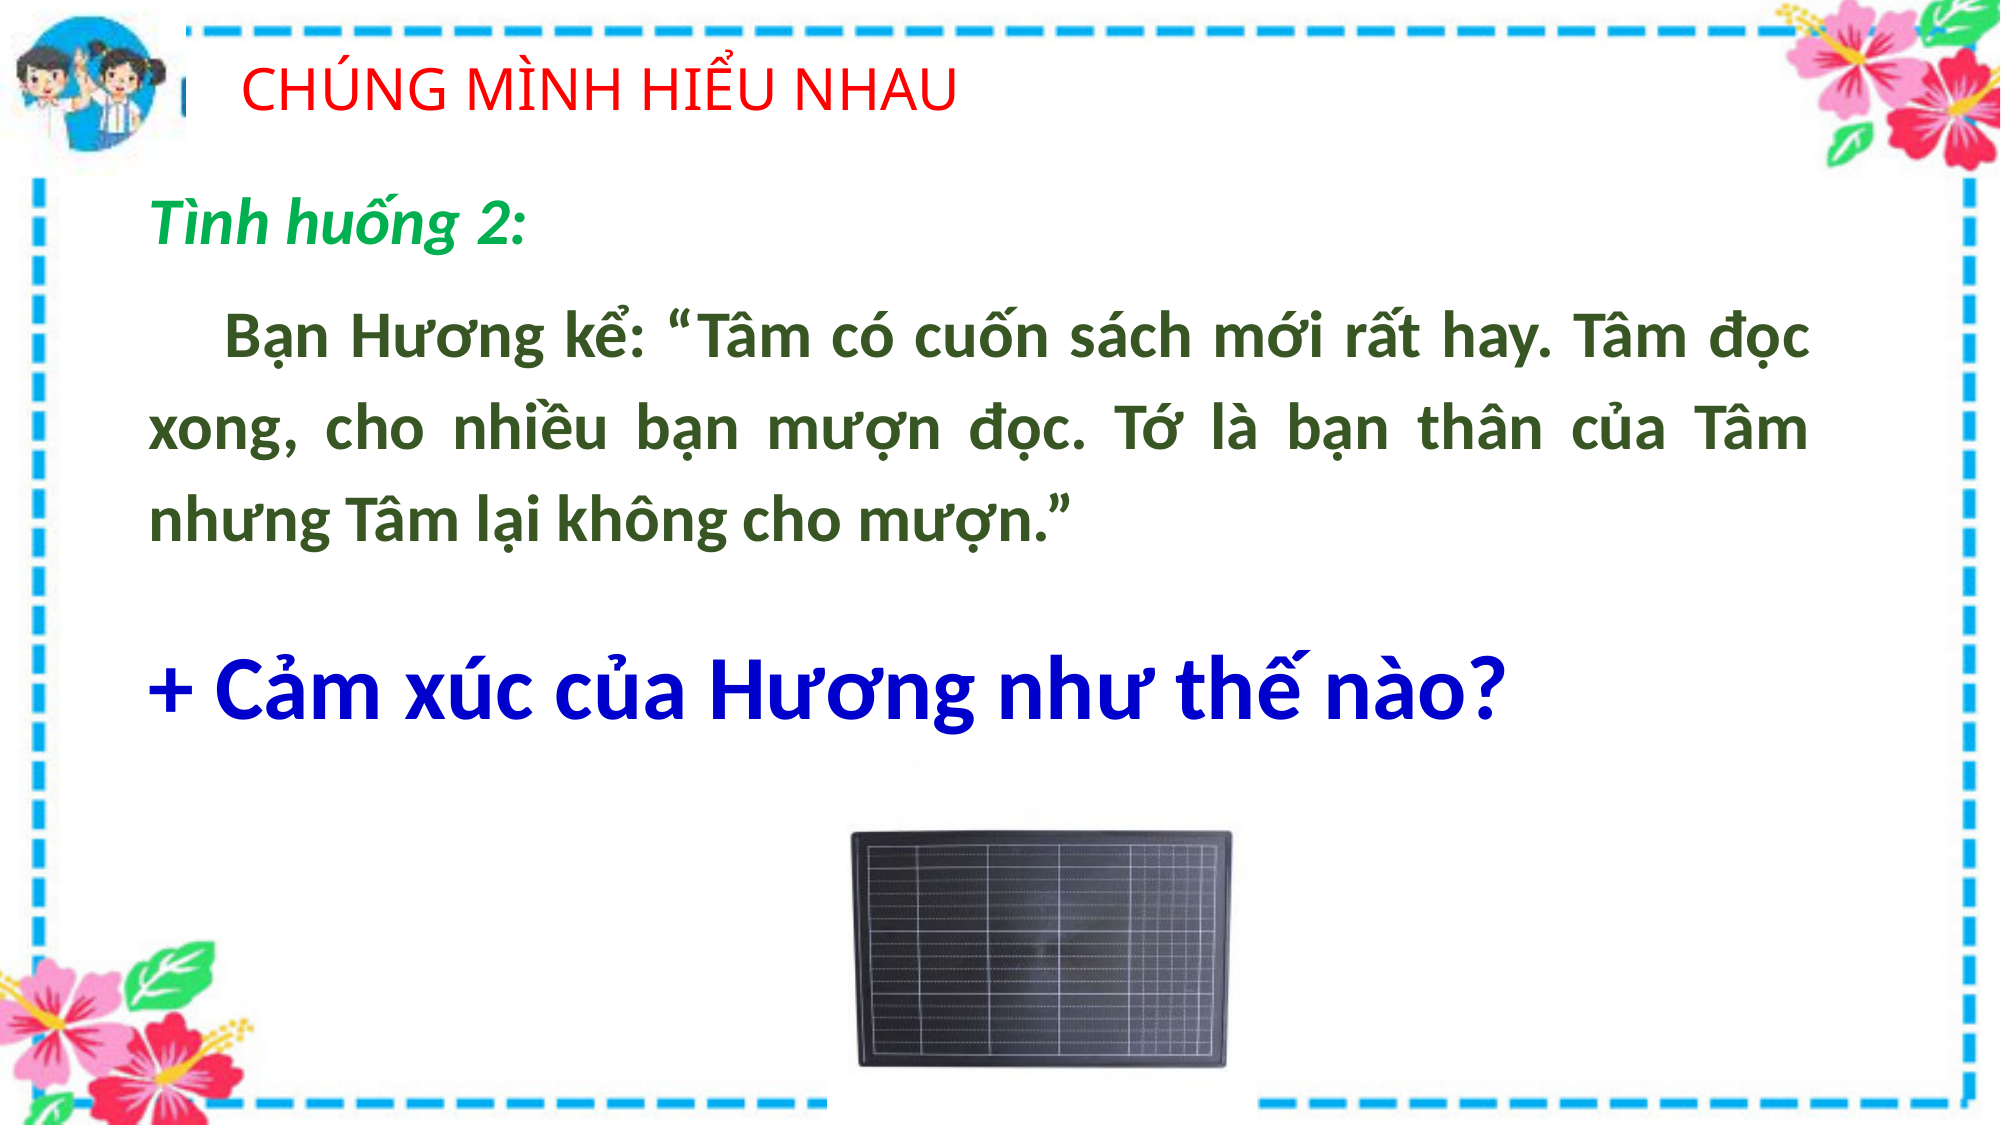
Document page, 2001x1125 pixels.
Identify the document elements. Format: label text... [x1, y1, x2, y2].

picture [0, 0, 2001, 1125]
text_box Tình huống 2: Bạn Hương kể: “Tâm có cuốn sách mới rất hay. Tâm đọc xong, cho nhiều bạn mượn đọc. Tớ là bạn thân của Tâm nhưng Tâm lại không cho mượn.” [133, 158, 1827, 563]
text_box + Cảm xúc của Hương như thế nào? [133, 620, 1977, 746]
text_box CHÚNG MÌNH HIỂU NHAU [225, 44, 1084, 130]
